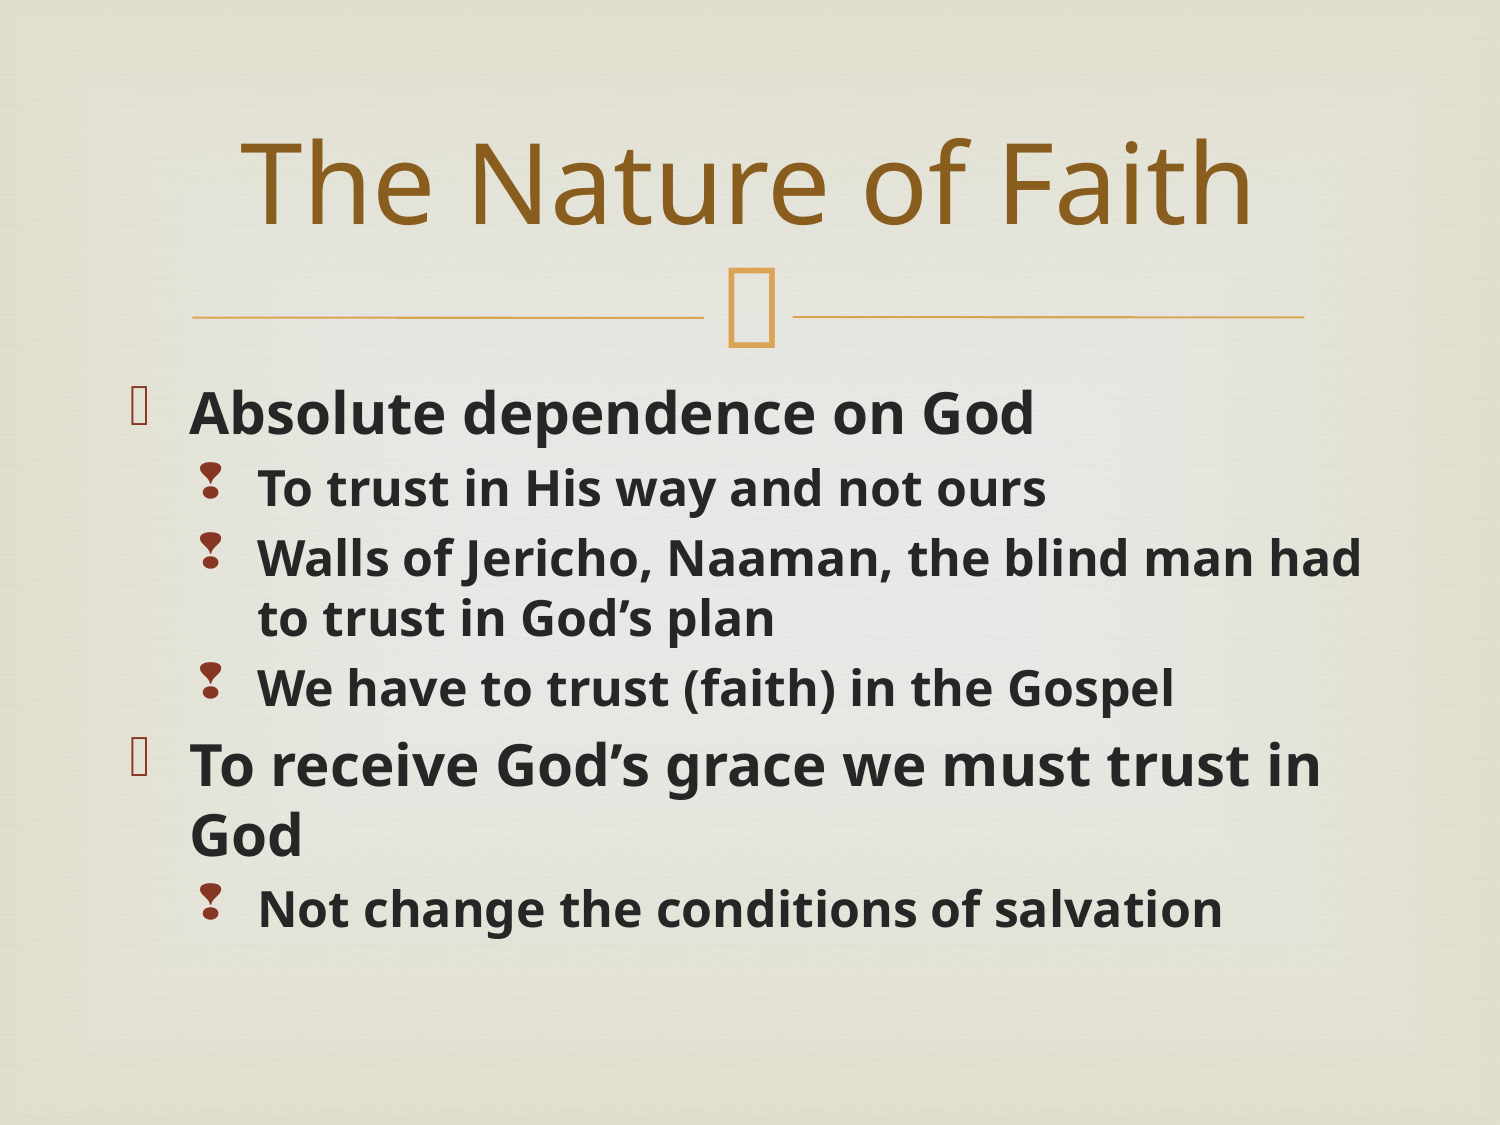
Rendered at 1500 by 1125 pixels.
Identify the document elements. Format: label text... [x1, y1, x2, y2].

list Absolute dependence on God To trust in His way and not ours Walls of Jericho, Naaman, the blind man had to trust in God’s plan We have to trust (faith) in the Gospel To receive God’s grace we must trust in God Not change the conditions of salvation [114, 368, 1386, 1005]
title The Nature of Faith [112, 93, 1386, 267]
